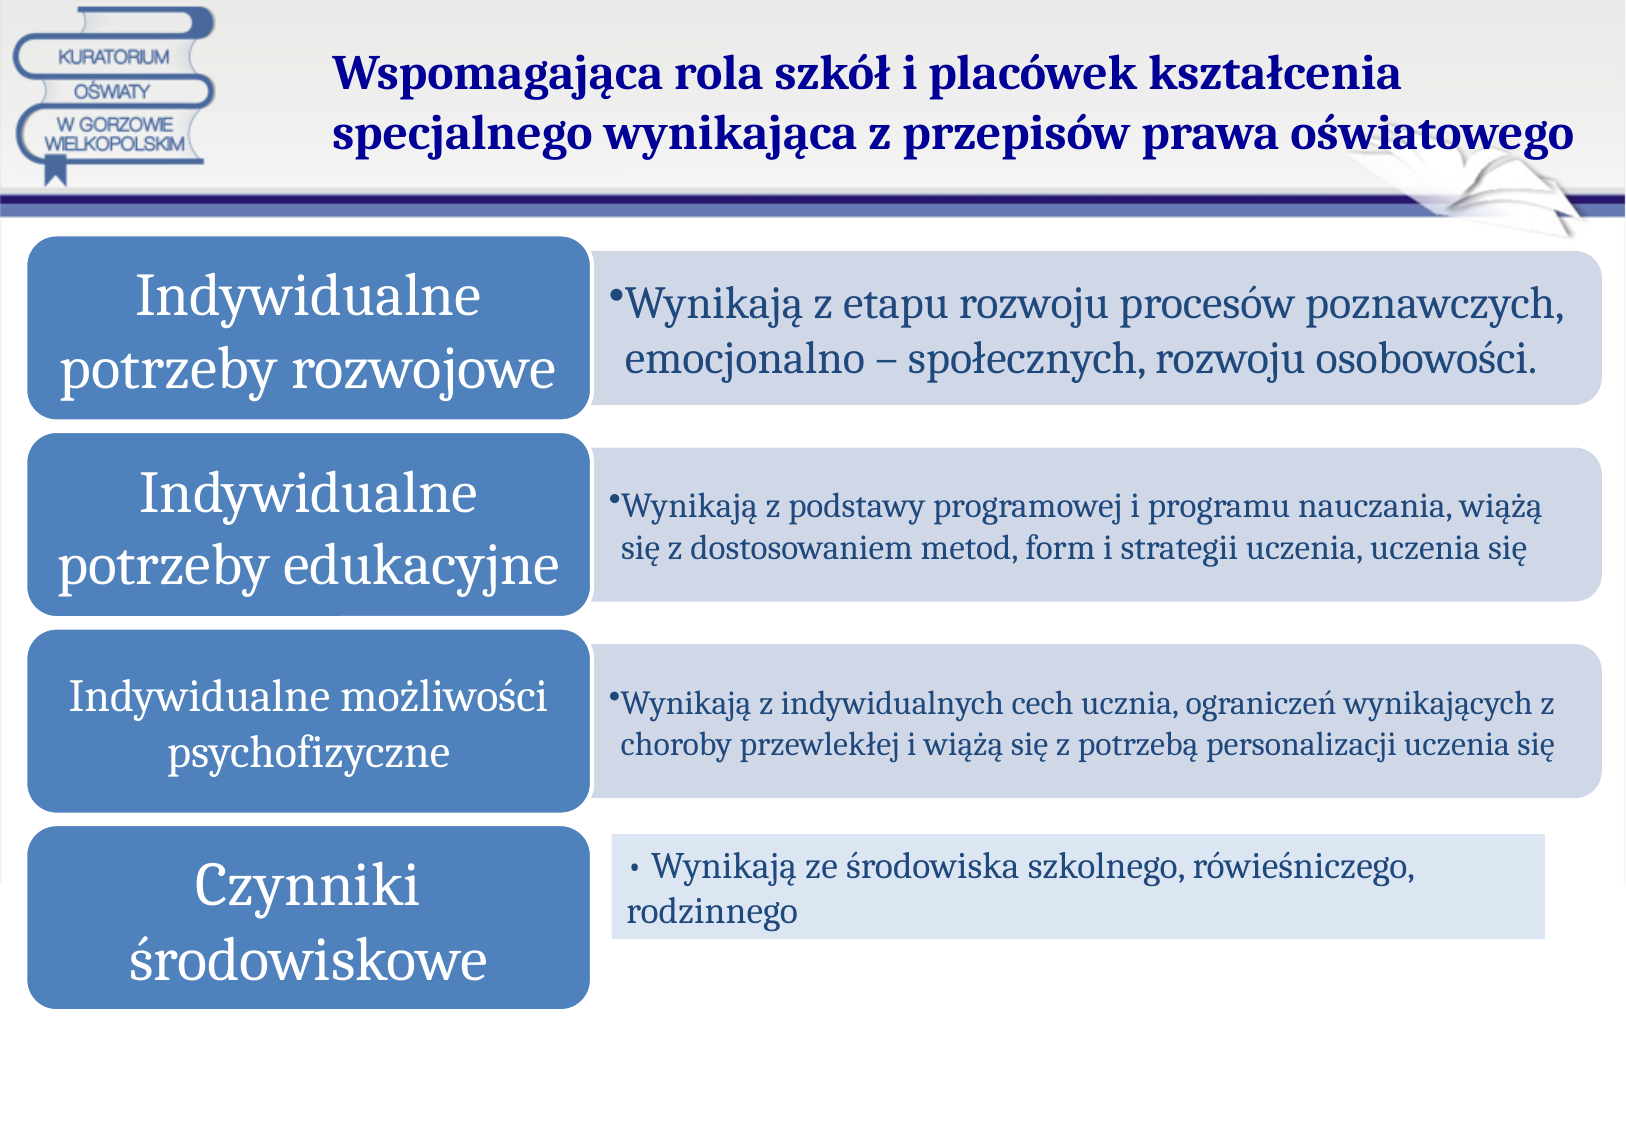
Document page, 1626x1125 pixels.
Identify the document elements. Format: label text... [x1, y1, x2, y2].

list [25, 234, 1600, 1012]
title Wspomagająca rola szkół i placówek kształcenia specjalnego wynikająca z przepisów prawa oświatowego [317, 23, 1600, 176]
picture [0, 0, 1626, 1125]
